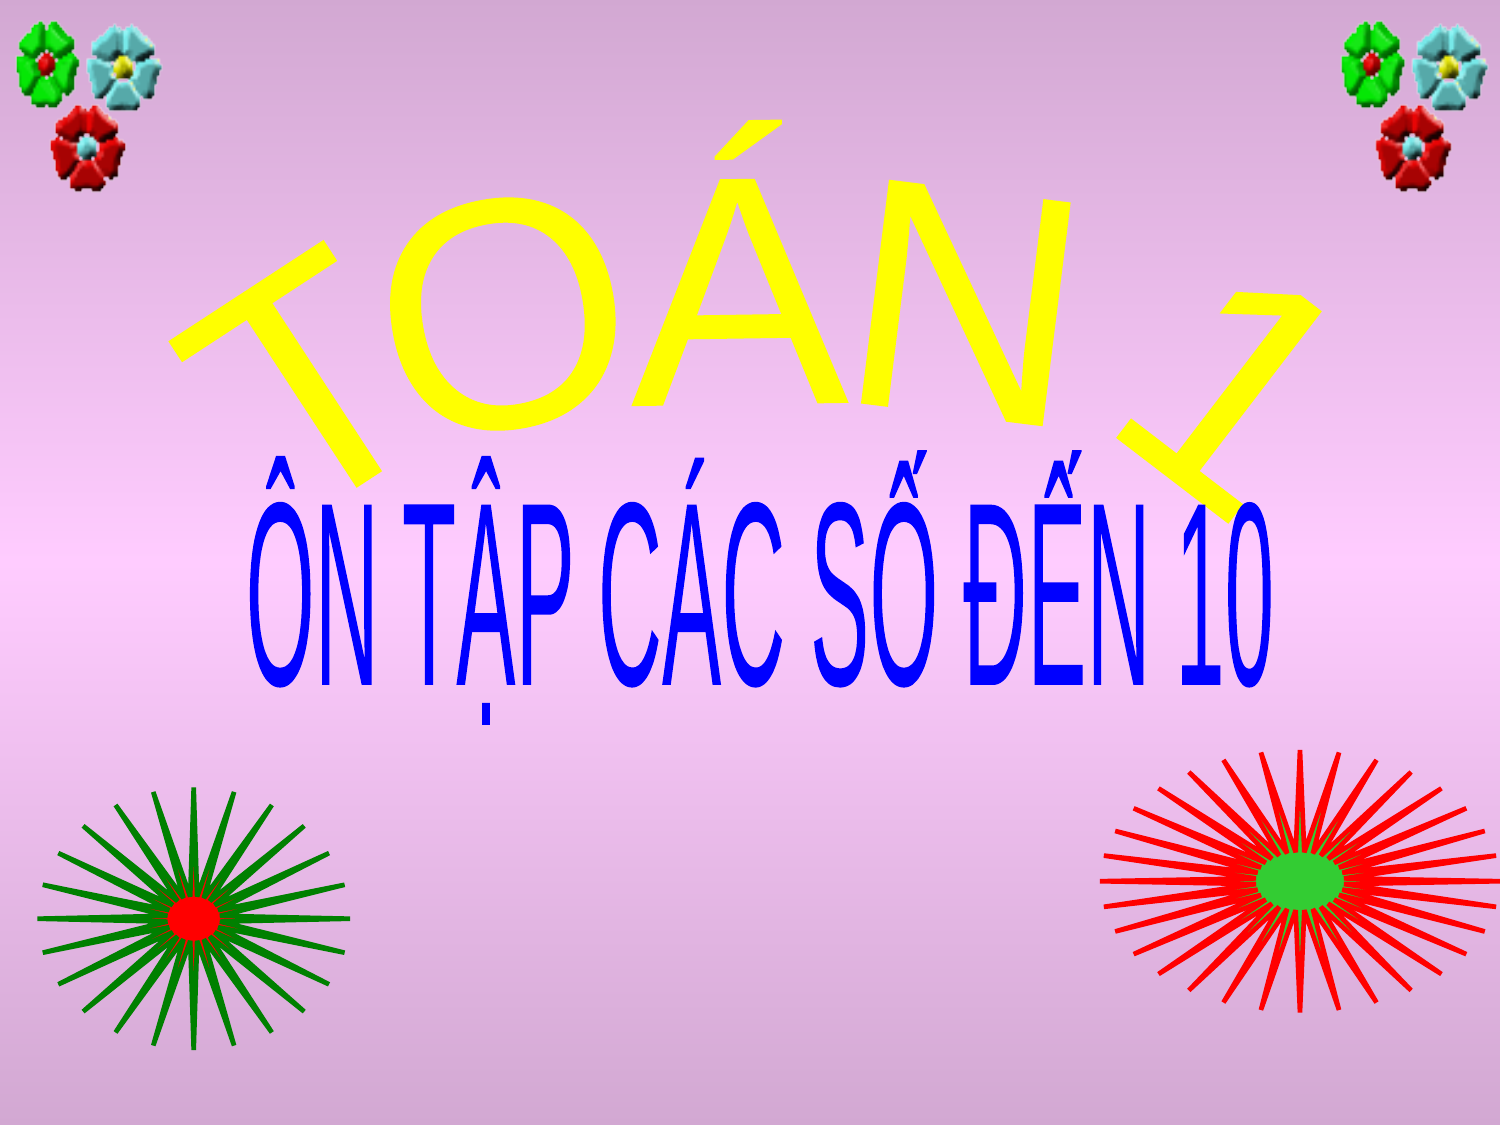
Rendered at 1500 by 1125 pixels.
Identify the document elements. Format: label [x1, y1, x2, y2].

text_box [1100, 750, 1500, 1013]
picture [1324, 0, 1500, 213]
text_box [37, 787, 350, 1051]
picture [0, 0, 176, 213]
